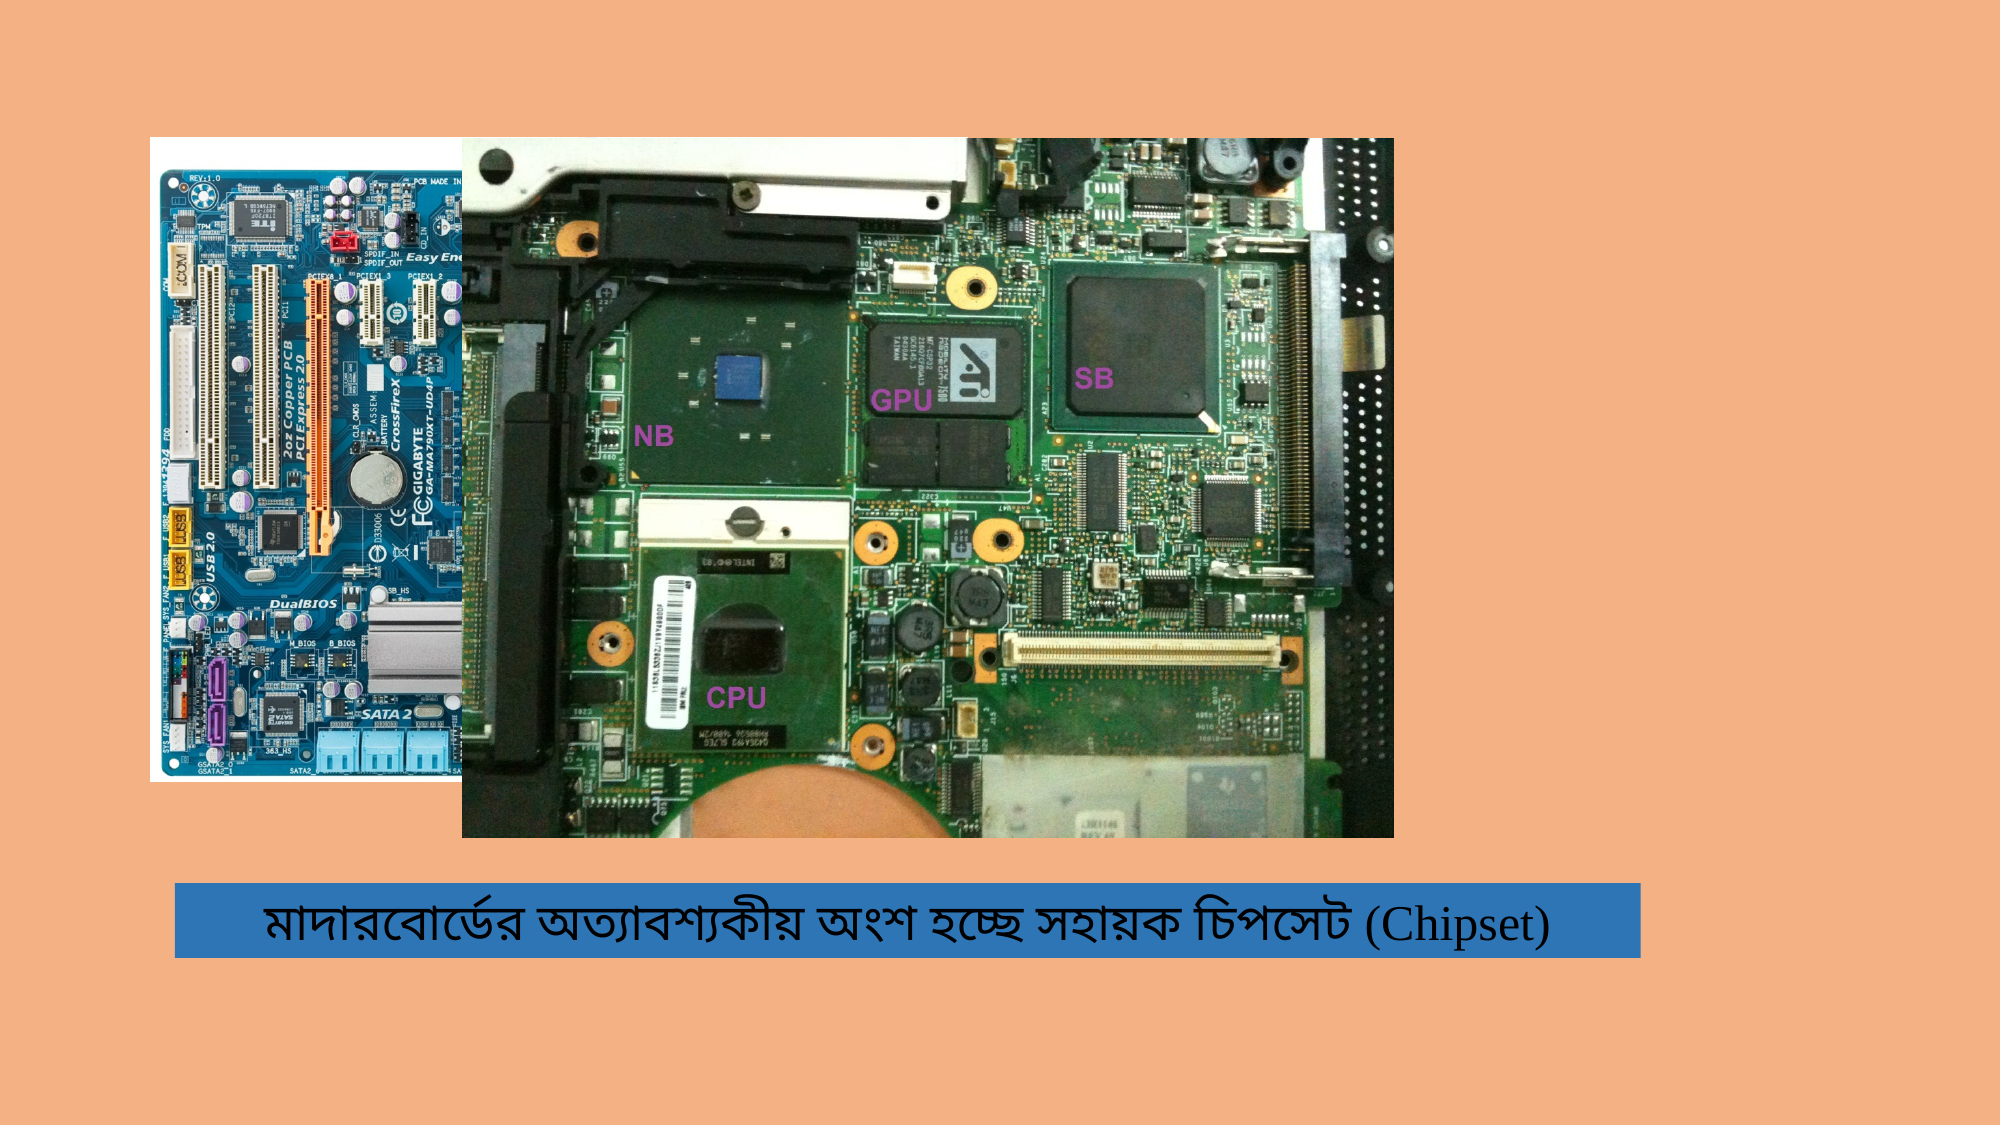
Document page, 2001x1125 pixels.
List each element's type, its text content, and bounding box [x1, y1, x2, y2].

text_box মাদারবোর্ডের অত্যাবশ্যকীয় অংশ হচ্ছে সহায়ক চিপসেট (Chipset) [174, 882, 1642, 959]
picture [149, 137, 1394, 838]
